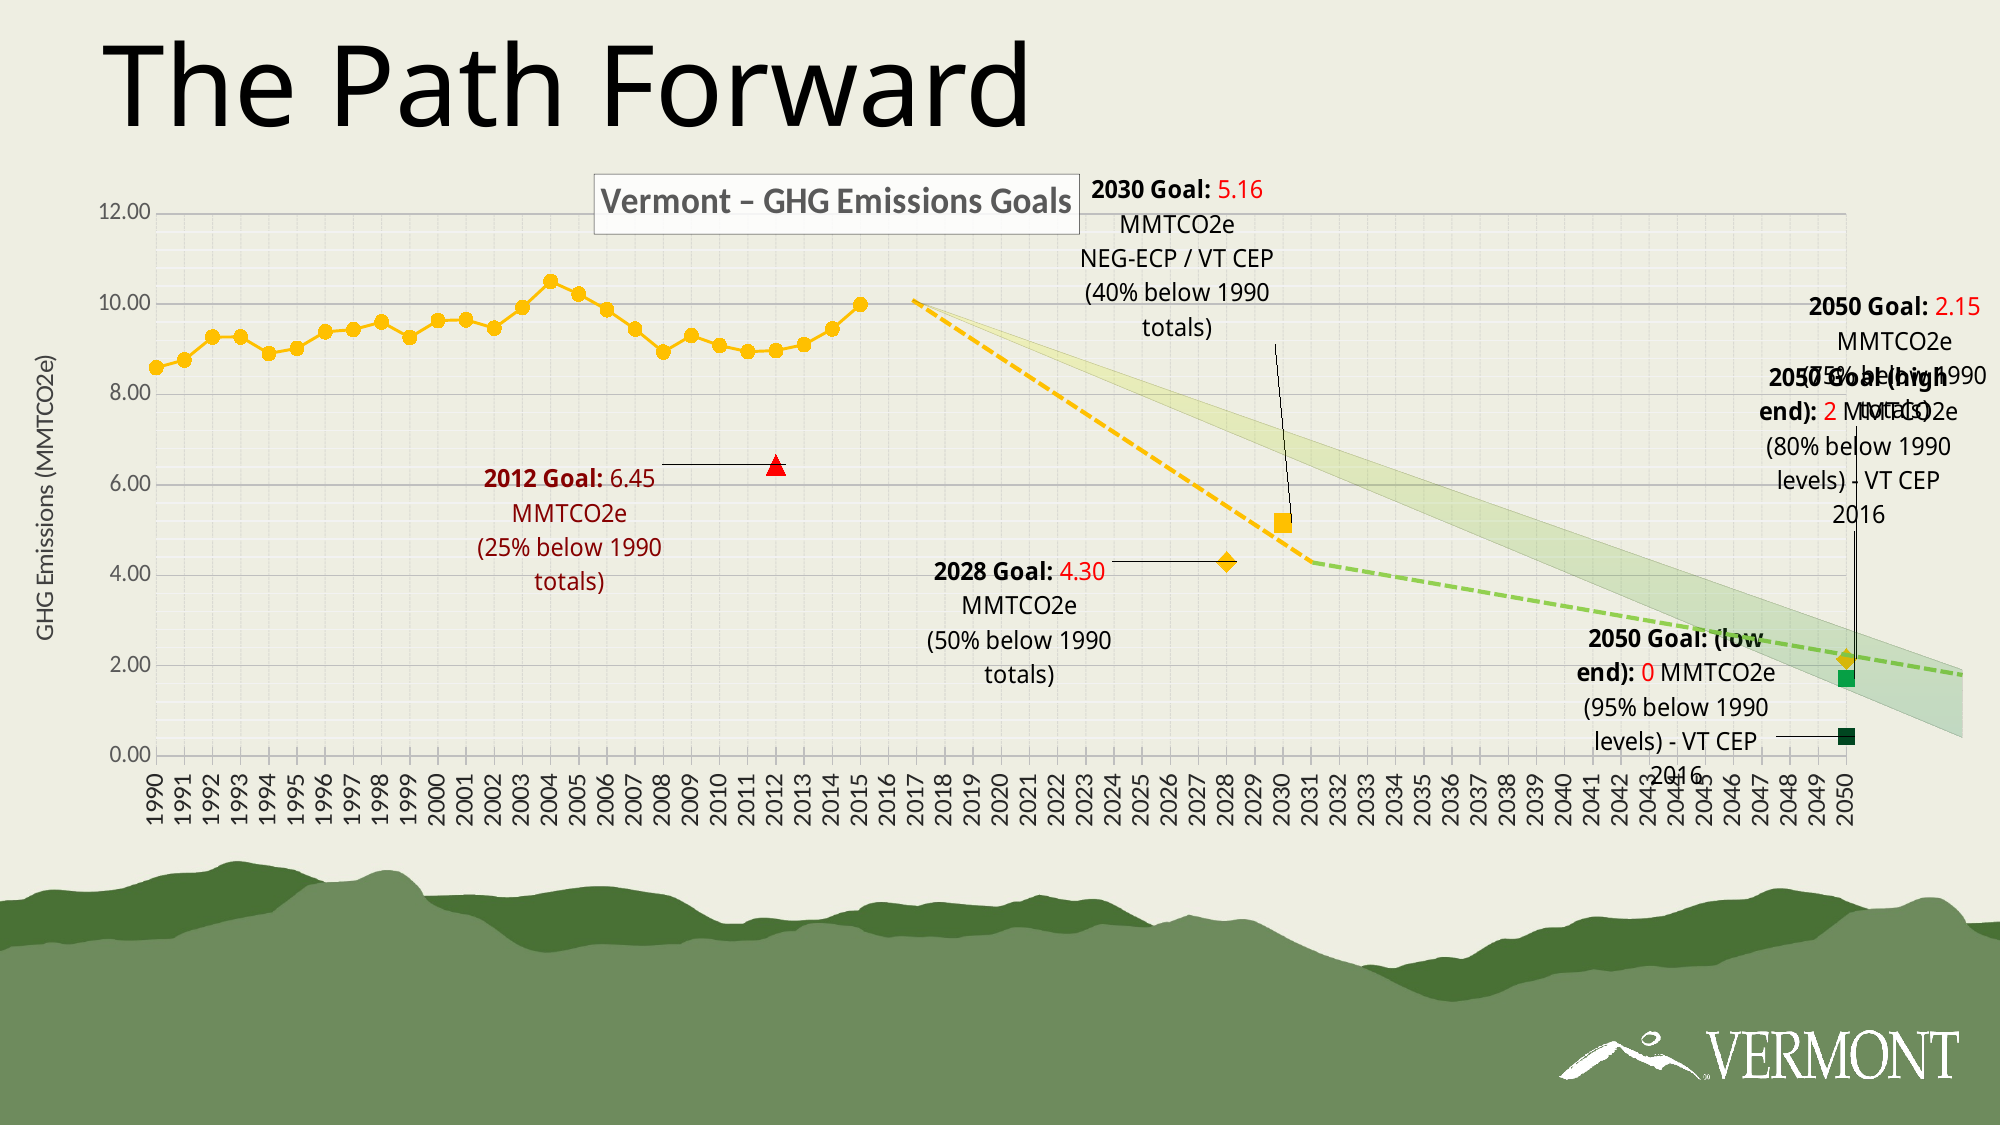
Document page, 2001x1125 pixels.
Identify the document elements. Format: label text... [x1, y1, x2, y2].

title The Path Forward [87, 11, 1846, 133]
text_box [912, 299, 1313, 563]
picture [0, 0, 2000, 1125]
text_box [1312, 562, 1963, 676]
chart [12, 137, 1988, 849]
